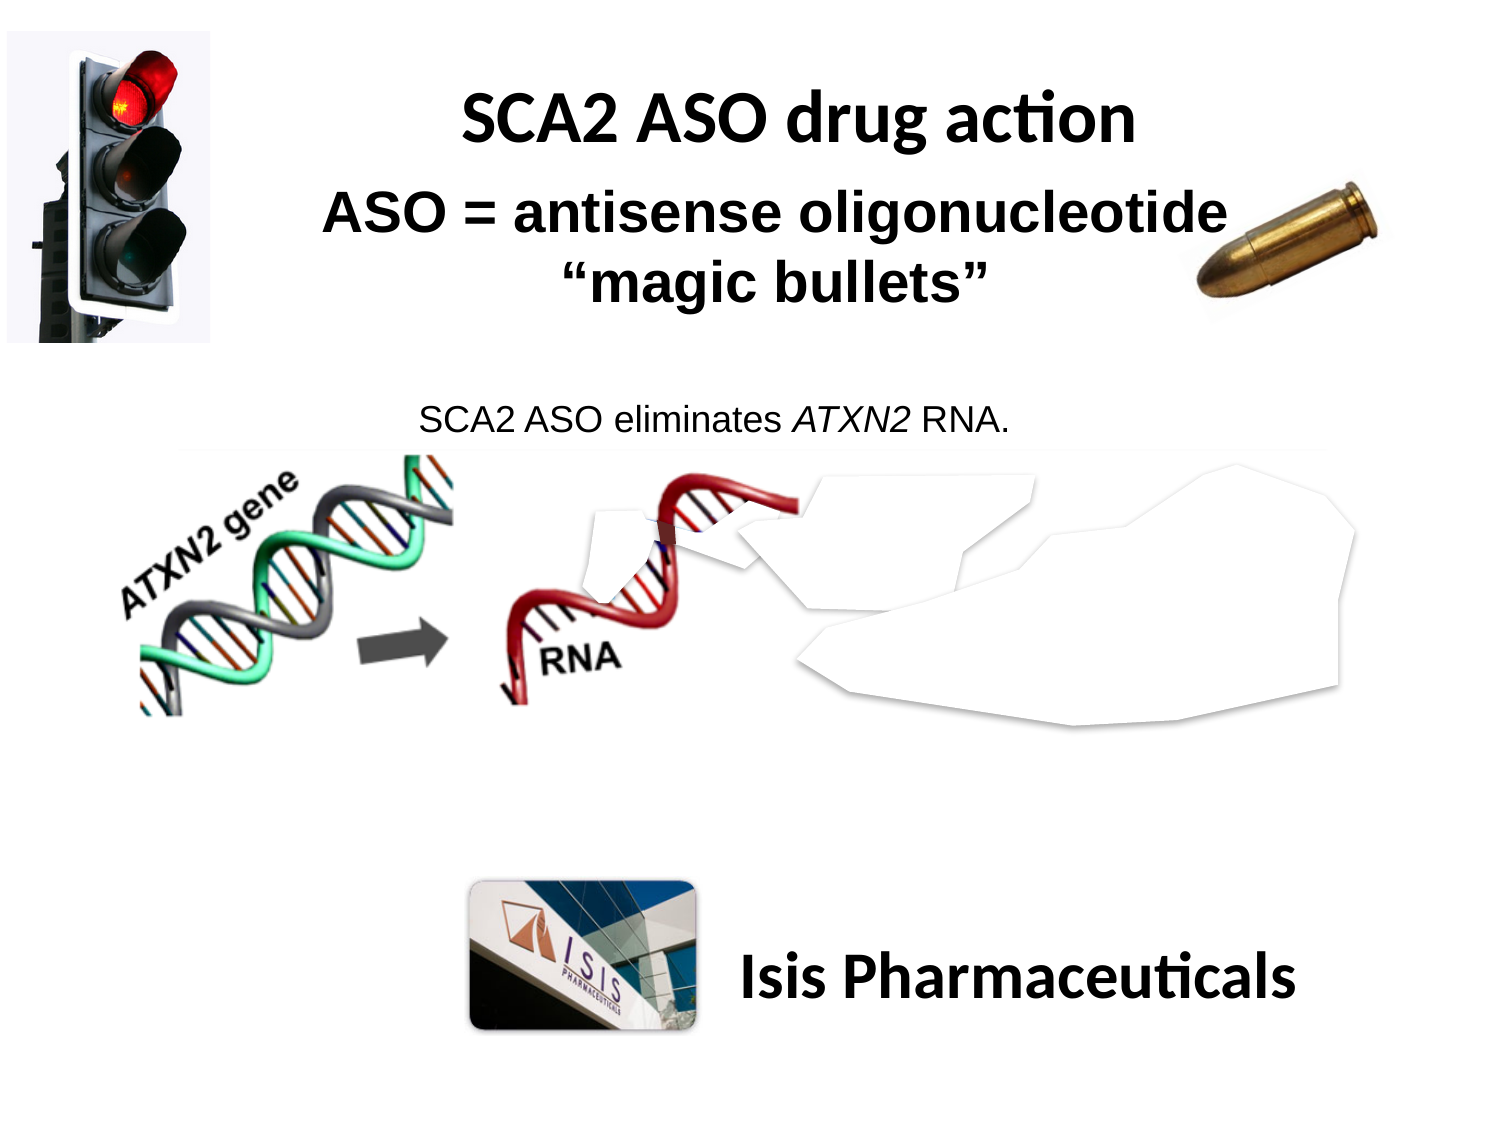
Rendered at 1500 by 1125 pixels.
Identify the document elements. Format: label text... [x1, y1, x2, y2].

text_box [1343, 515, 1356, 583]
text_box SCA2 ASO eliminates ATXN2 RNA. [403, 387, 1026, 448]
picture [1178, 168, 1394, 324]
title SCA2 ASO drug action [324, 37, 1275, 188]
picture [108, 449, 1338, 726]
picture [6, 31, 211, 344]
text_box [582, 474, 1036, 613]
text_box Isis Pharmaceuticals [724, 924, 1313, 1020]
text_box ASO = antisense oligonucleotide “magic bullets” [306, 167, 1245, 322]
picture [461, 873, 704, 1037]
